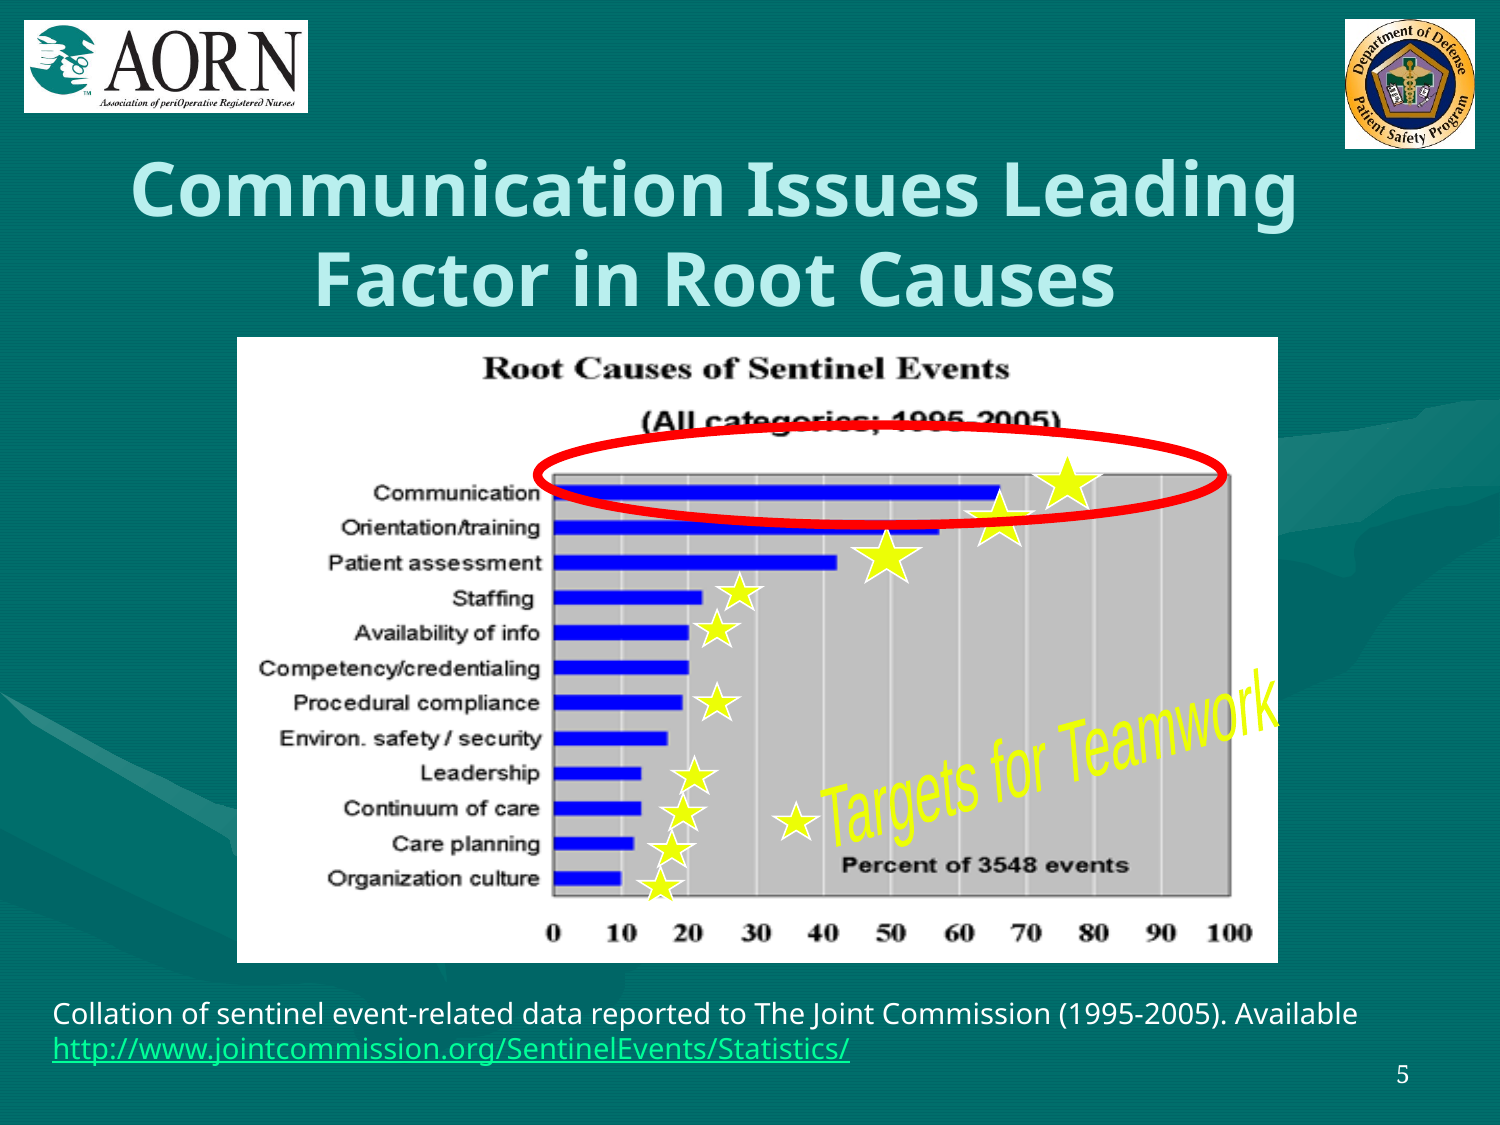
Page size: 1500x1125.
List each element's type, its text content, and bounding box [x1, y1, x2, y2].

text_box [237, 337, 1283, 963]
text_box Collation of sentinel event-related data reported to The Joint Commission (1995-2005). Available http://www.jointcommission.org/SentinelEvents/Statistics/ [37, 987, 1450, 1125]
title Communication Issues Leading Factor in Root Causes [37, 137, 1413, 325]
picture [24, 20, 308, 113]
picture [1345, 19, 1475, 149]
